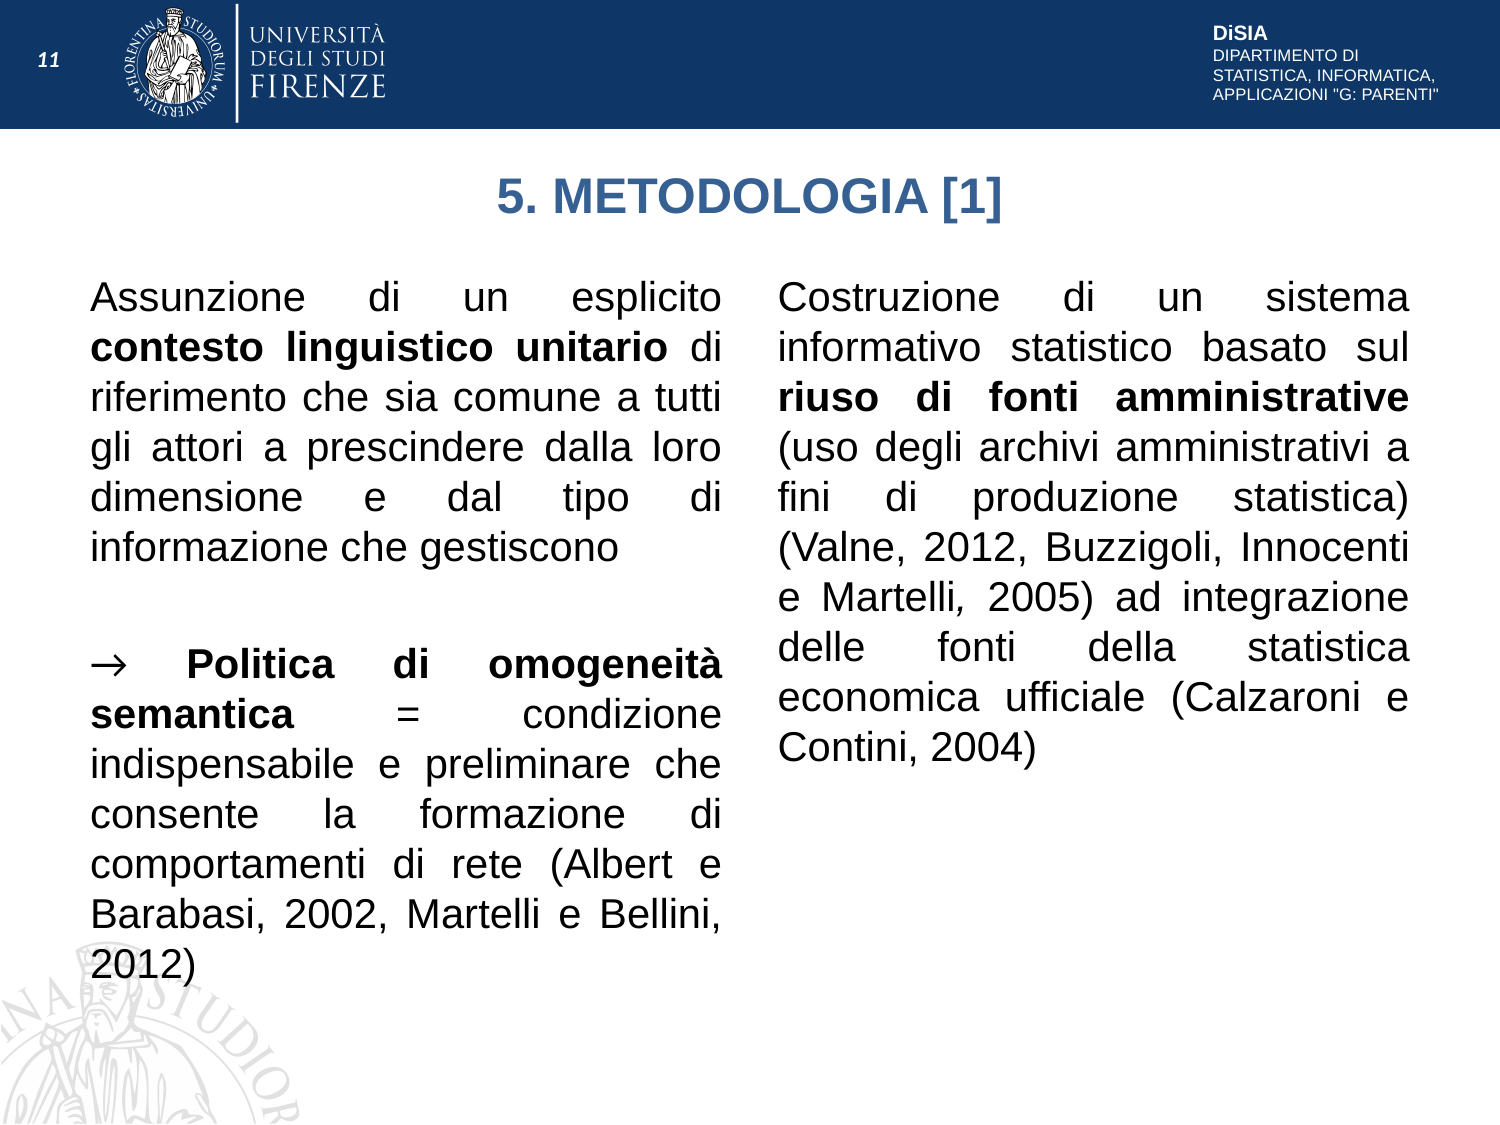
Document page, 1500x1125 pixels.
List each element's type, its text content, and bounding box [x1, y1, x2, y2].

slide_number 11 [0, 28, 75, 89]
picture [0, 0, 1500, 131]
title 5. METODOLOGIA [1] [75, 130, 1425, 256]
list Costruzione di un sistema informativo statistico basato sul riuso di fonti amministrative (uso degli archivi amministrativi a fini di produzione statistica) (Valne, 2012, Buzzigoli, Innocenti e Martelli, 2005) ad integrazione delle fonti della statistica economica ufficiale (Calzaroni e Contini, 2004) [762, 262, 1425, 1005]
picture [0, 847, 355, 1125]
list Assunzione di un esplicito contesto linguistico unitario di riferimento che sia comune a tutti gli attori a prescindere dalla loro dimensione e dal tipo di informazione che gestiscono → Politica di omogeneità semantica = condizione indispensabile e preliminare che consente la formazione di comportamenti di rete (Albert e Barabasi, 2002, Martelli e Bellini, 2012) [75, 262, 738, 1005]
